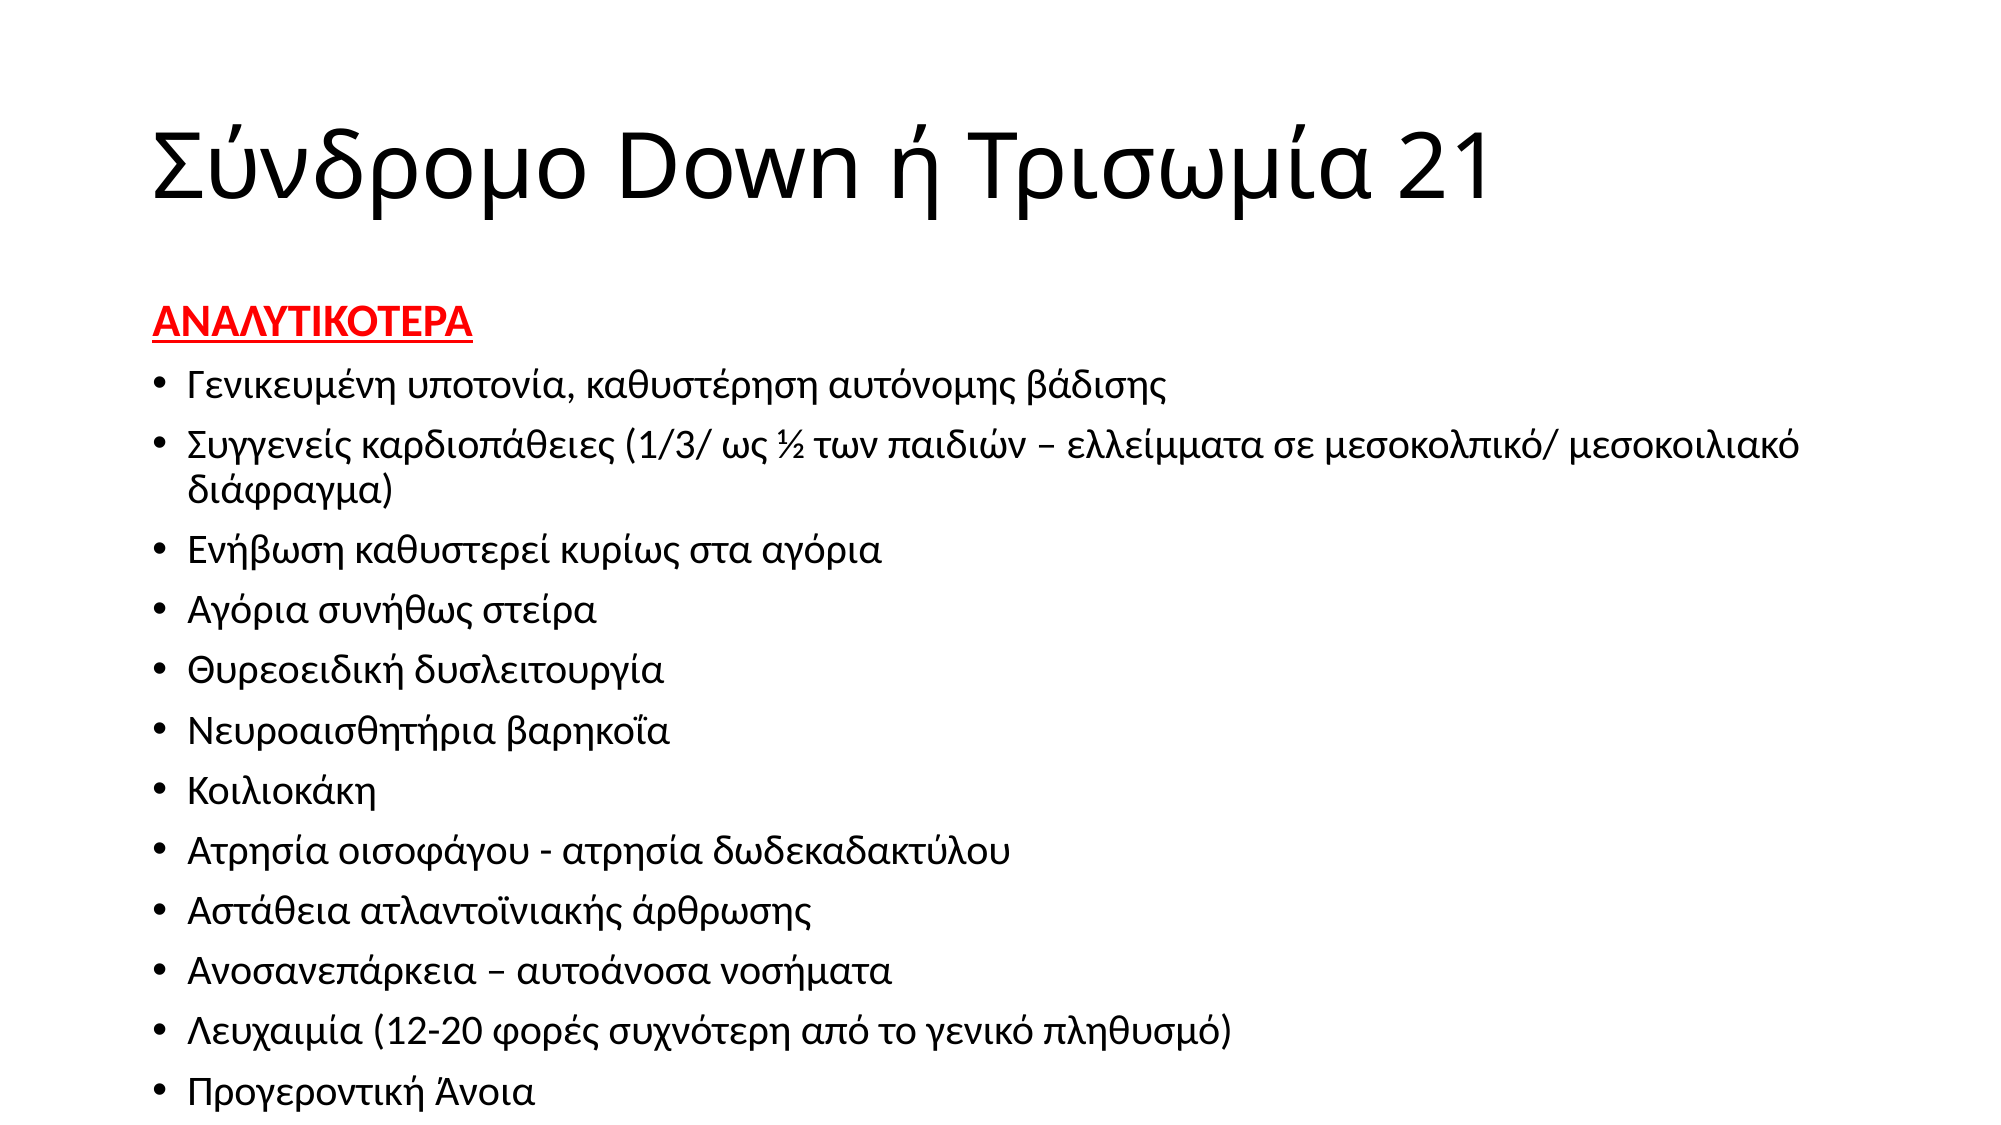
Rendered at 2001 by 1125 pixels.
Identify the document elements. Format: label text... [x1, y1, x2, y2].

list ΑΝΑΛΥΤΙΚΟΤΕΡΑ Γενικευμένη υποτονία, καθυστέρηση αυτόνομης βάδισης Συγγενείς καρδιοπάθειες (1/3/ ως ½ των παιδιών – ελλείμματα σε μεσοκολπικό/ μεσοκοιλιακό διάφραγμα) Ενήβωση καθυστερεί κυρίως στα αγόρια Αγόρια συνήθως στείρα Θυρεοειδική δυσλειτουργία Νευροαισθητήρια βαρηκοΐα Κοιλιοκάκη Ατρησία οισοφάγου - ατρησία δωδεκαδακτύλου Αστάθεια ατλαντοϊνιακής άρθρωσης Ανοσανεπάρκεια – αυτοάνοσα νοσήματα Λευχαιμία (12-20 φορές συχνότερη από το γενικό πληθυσμό) Προγεροντική Άνοια [137, 289, 1863, 1125]
title Σύνδρομο Down ή Τρισωμία 21 [137, 59, 1863, 278]
